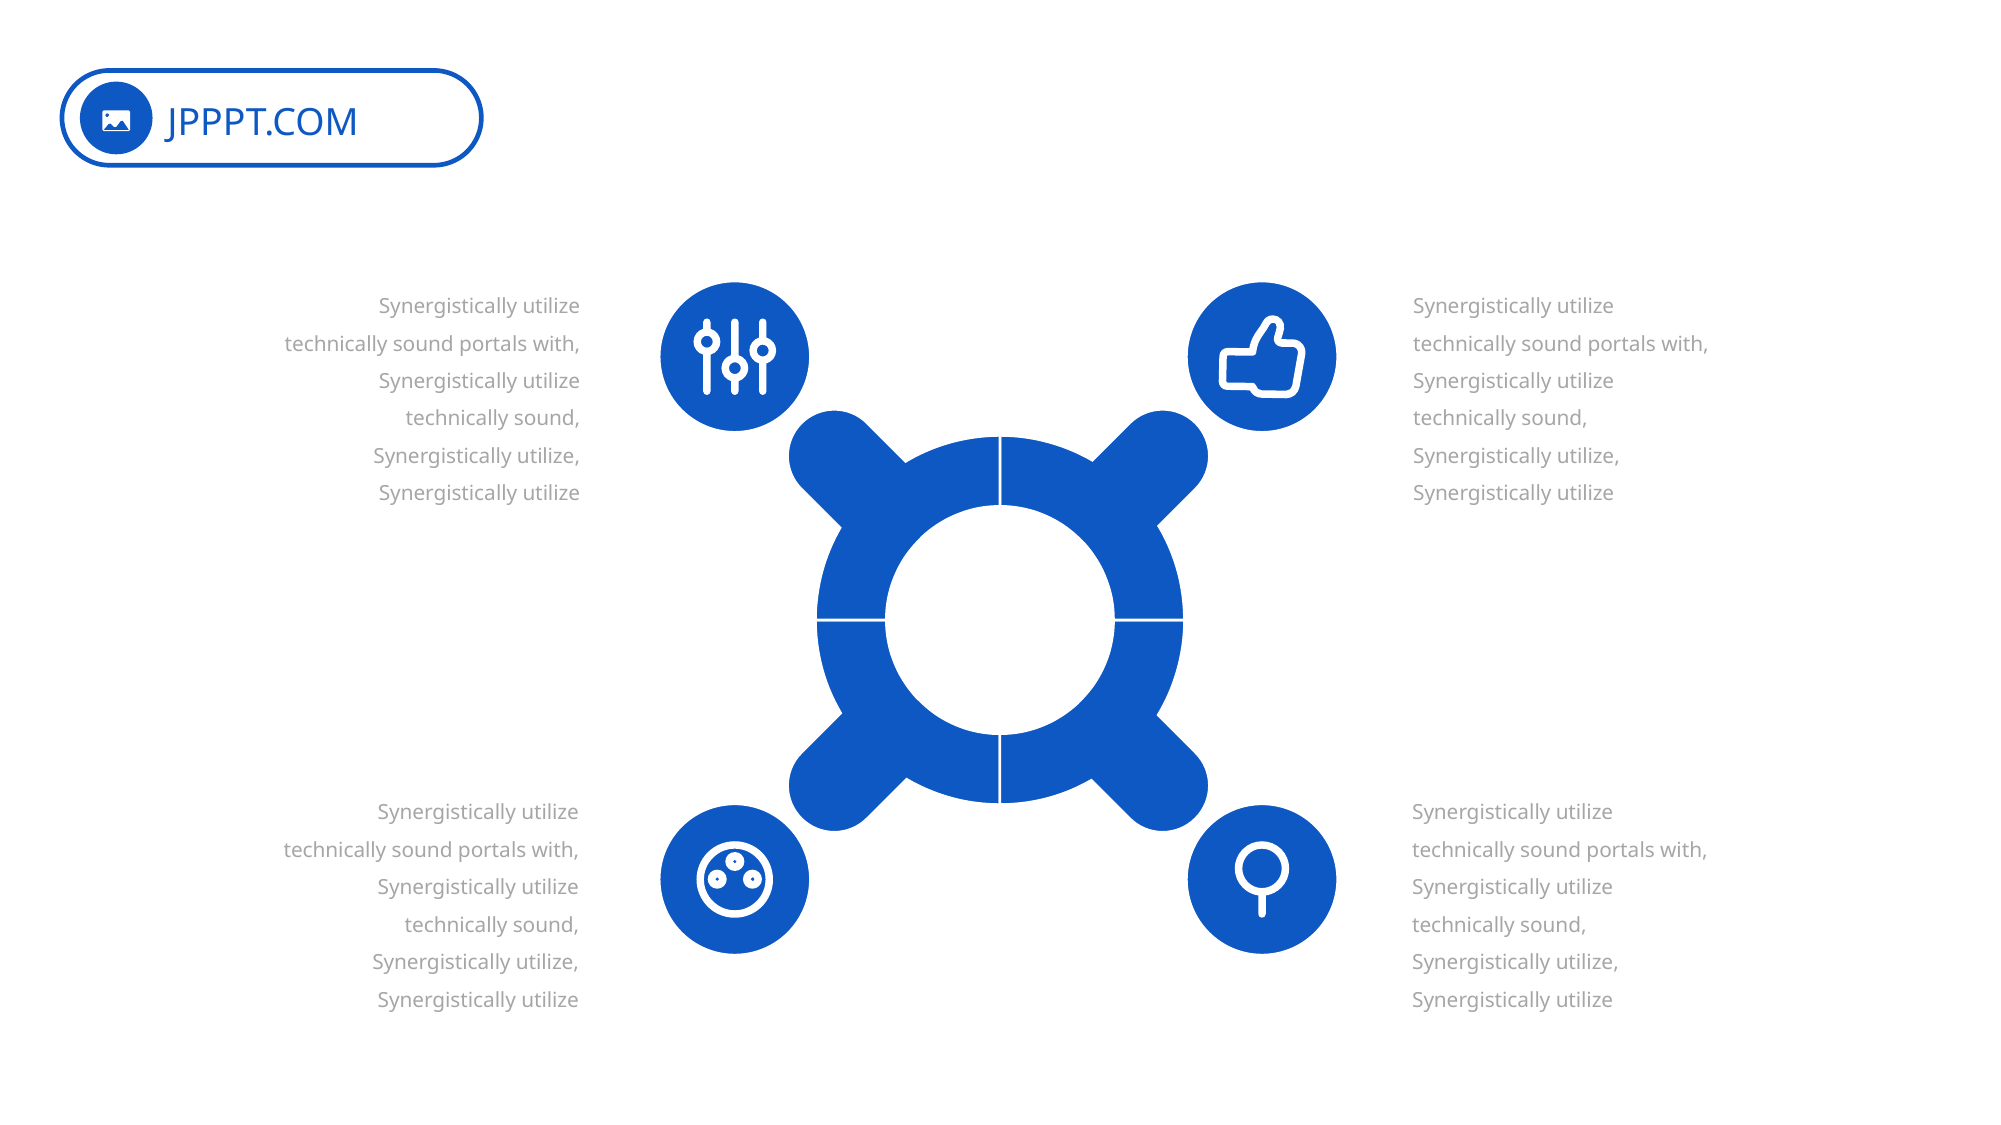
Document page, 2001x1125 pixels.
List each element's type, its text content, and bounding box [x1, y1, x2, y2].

text_box [693, 318, 721, 395]
text_box [1234, 841, 1290, 918]
text_box [1185, 280, 1339, 434]
text_box [749, 318, 777, 395]
text_box [721, 318, 749, 395]
text_box Synergistically utilize technically sound portals with, Synergistically utilize technically sound, Synergistically utilize, Synergistically utilize [272, 786, 579, 1012]
text_box [998, 621, 1211, 834]
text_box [61, 70, 482, 166]
text_box [696, 841, 773, 918]
text_box [1218, 315, 1306, 399]
text_box [725, 852, 745, 871]
text_box [1002, 408, 1211, 621]
text_box [658, 802, 812, 957]
text_box [707, 869, 727, 889]
text_box [658, 280, 812, 434]
text_box Synergistically utilize technically sound portals with, Synergistically utilize technically sound, Synergistically utilize, Synergistically utilize [1412, 786, 1719, 1012]
text_box Synergistically utilize technically sound portals with, Synergistically utilize technically sound, Synergistically utilize, Synergistically utilize [1413, 280, 1720, 505]
text_box [786, 621, 998, 834]
text_box [786, 408, 1002, 621]
text_box [742, 869, 762, 889]
text_box [1185, 802, 1339, 957]
text_box Synergistically utilize technically sound portals with, Synergistically utilize technically sound, Synergistically utilize, Synergistically utilize [273, 280, 580, 505]
